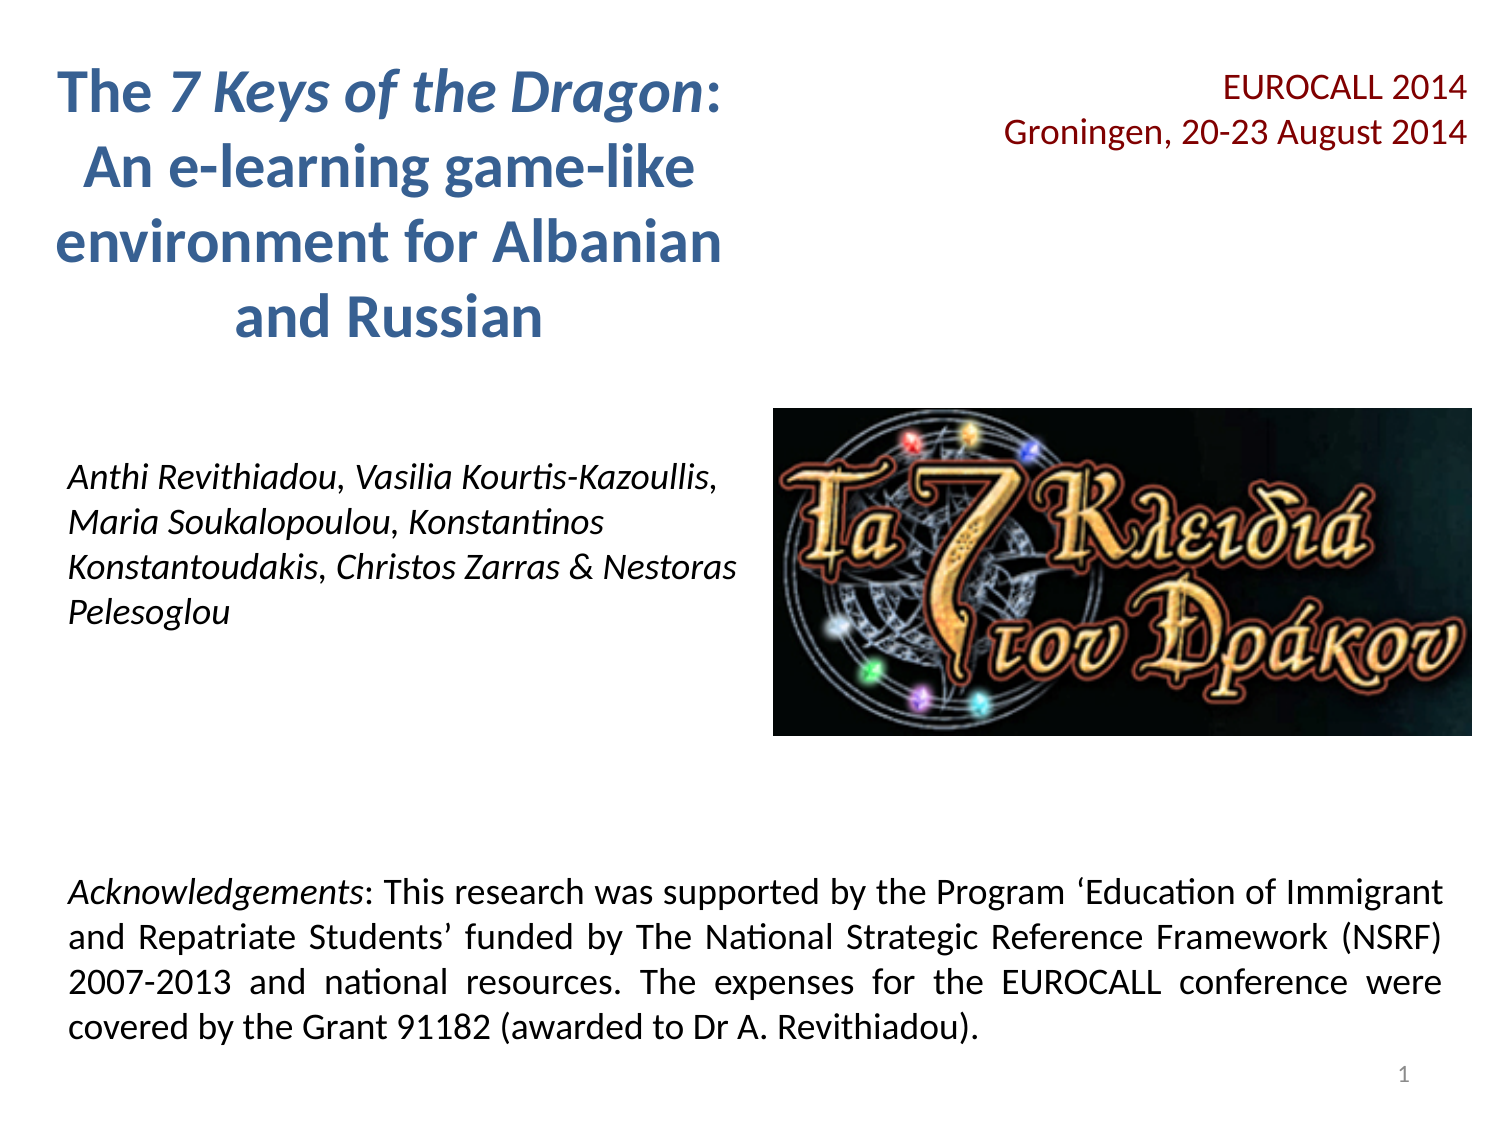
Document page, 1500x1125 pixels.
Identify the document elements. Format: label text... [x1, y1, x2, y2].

picture [773, 408, 1472, 737]
text_box Anthi Revithiadou, Vasilia Kourtis-Kazoullis, Maria Soukalopoulou, Konstantinos Konstantoudakis, Christos Zarras & Nestoras Pelesoglou [53, 444, 767, 640]
text_box EUROCALL 2014 Groningen, 20-23 August 2014 [738, 54, 1483, 160]
text_box Acknowledgements: This research was supported by the Program ‘Education of Immigrant and Repatriate Students’ funded by The National Strategic Reference Framework (NSRF) 2007-2013 and national resources. The expenses for the EUROCALL conference were covered by the Grant 91182 (awarded to Dr A. Revithiadou). [53, 859, 1459, 1055]
subtitle The 7 Keys of the Dragon: An e-learning game-like environment for Albanian and Russian [29, 42, 750, 386]
slide_number 1 [1074, 1042, 1425, 1103]
